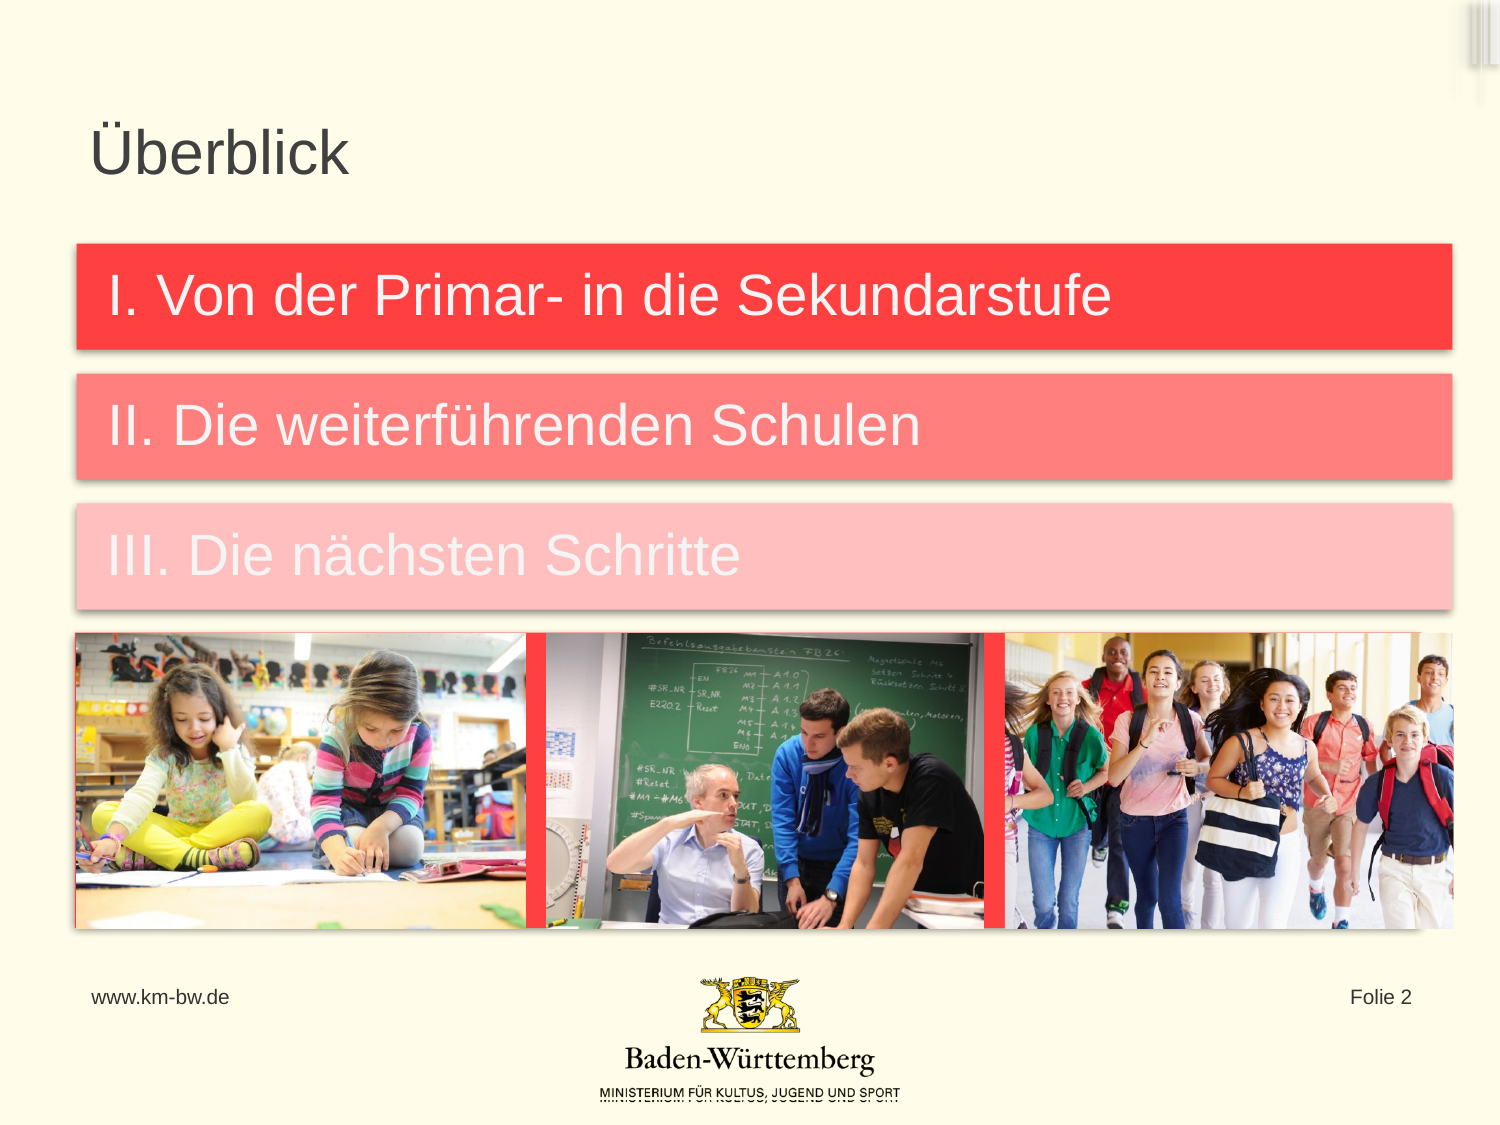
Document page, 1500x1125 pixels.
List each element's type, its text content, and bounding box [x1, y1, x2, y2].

text_box I. Von der Primar- in die Sekundarstufe [76, 243, 1453, 350]
text_box [985, 632, 1003, 929]
picture [598, 975, 902, 1105]
picture [546, 633, 984, 929]
picture [76, 633, 526, 929]
text_box www.km-bw.de [76, 975, 276, 1035]
text_box [525, 632, 545, 929]
text_box Folie 2 [1281, 975, 1427, 1035]
text_box II. Die weiterführenden Schulen [76, 373, 1453, 480]
picture [1004, 633, 1454, 929]
text_box Überblick [75, 92, 1425, 208]
text_box III. Die nächsten Schritte [76, 503, 1453, 610]
